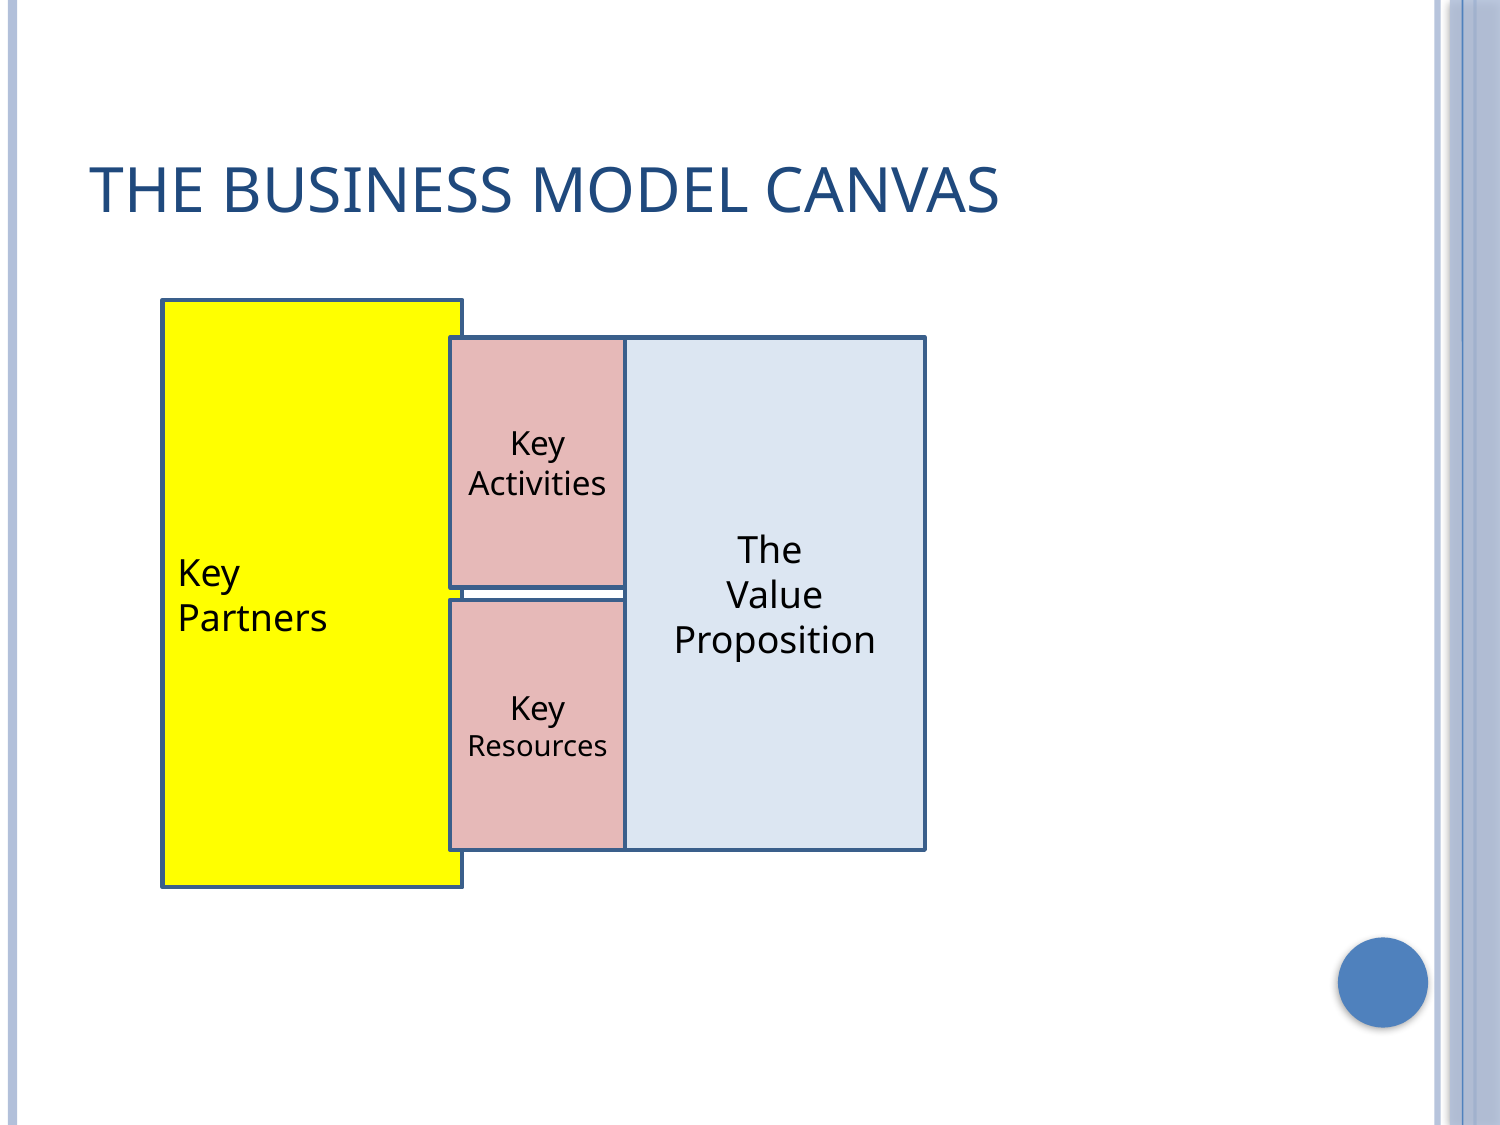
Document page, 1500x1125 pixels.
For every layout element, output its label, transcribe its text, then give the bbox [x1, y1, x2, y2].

title The Business Model Canvas [75, 45, 1300, 233]
text_box Key Partners [160, 298, 464, 889]
text_box Key Activities [448, 335, 627, 590]
text_box The Value Proposition [623, 335, 927, 852]
text_box Key Resources [448, 598, 627, 852]
